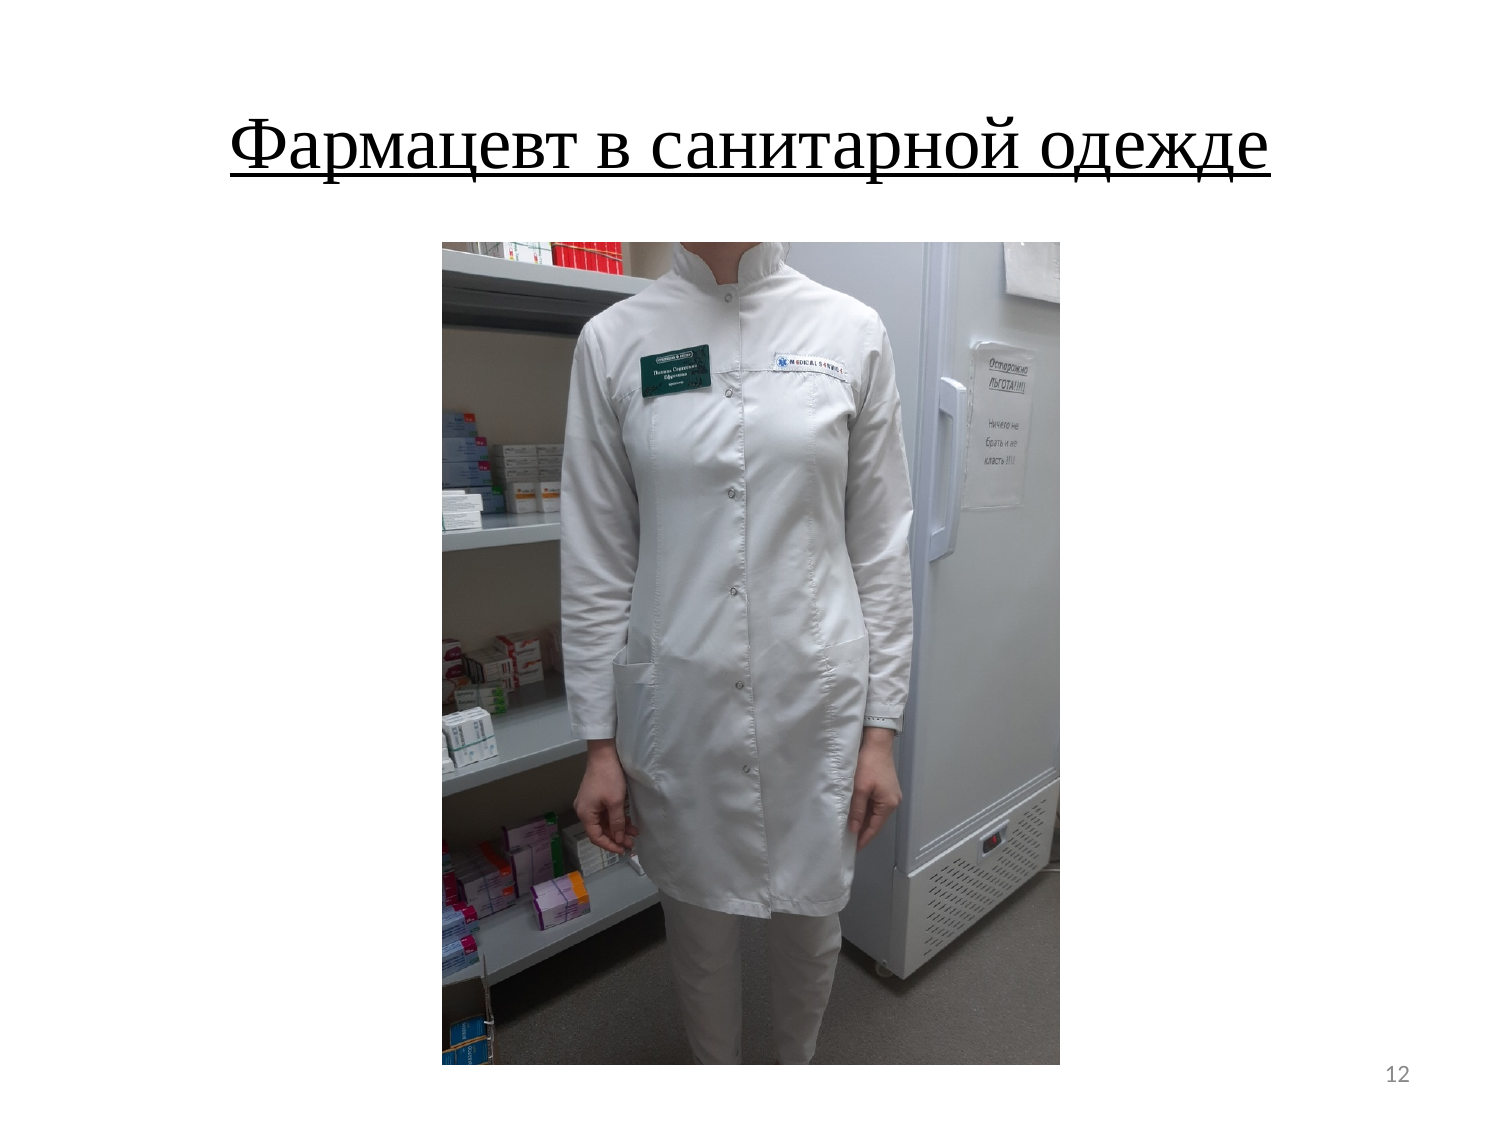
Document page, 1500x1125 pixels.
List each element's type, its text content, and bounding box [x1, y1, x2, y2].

picture [442, 242, 1060, 1066]
slide_number 12 [1074, 1042, 1425, 1103]
title Фармацевт в санитарной одежде [75, 45, 1425, 233]
